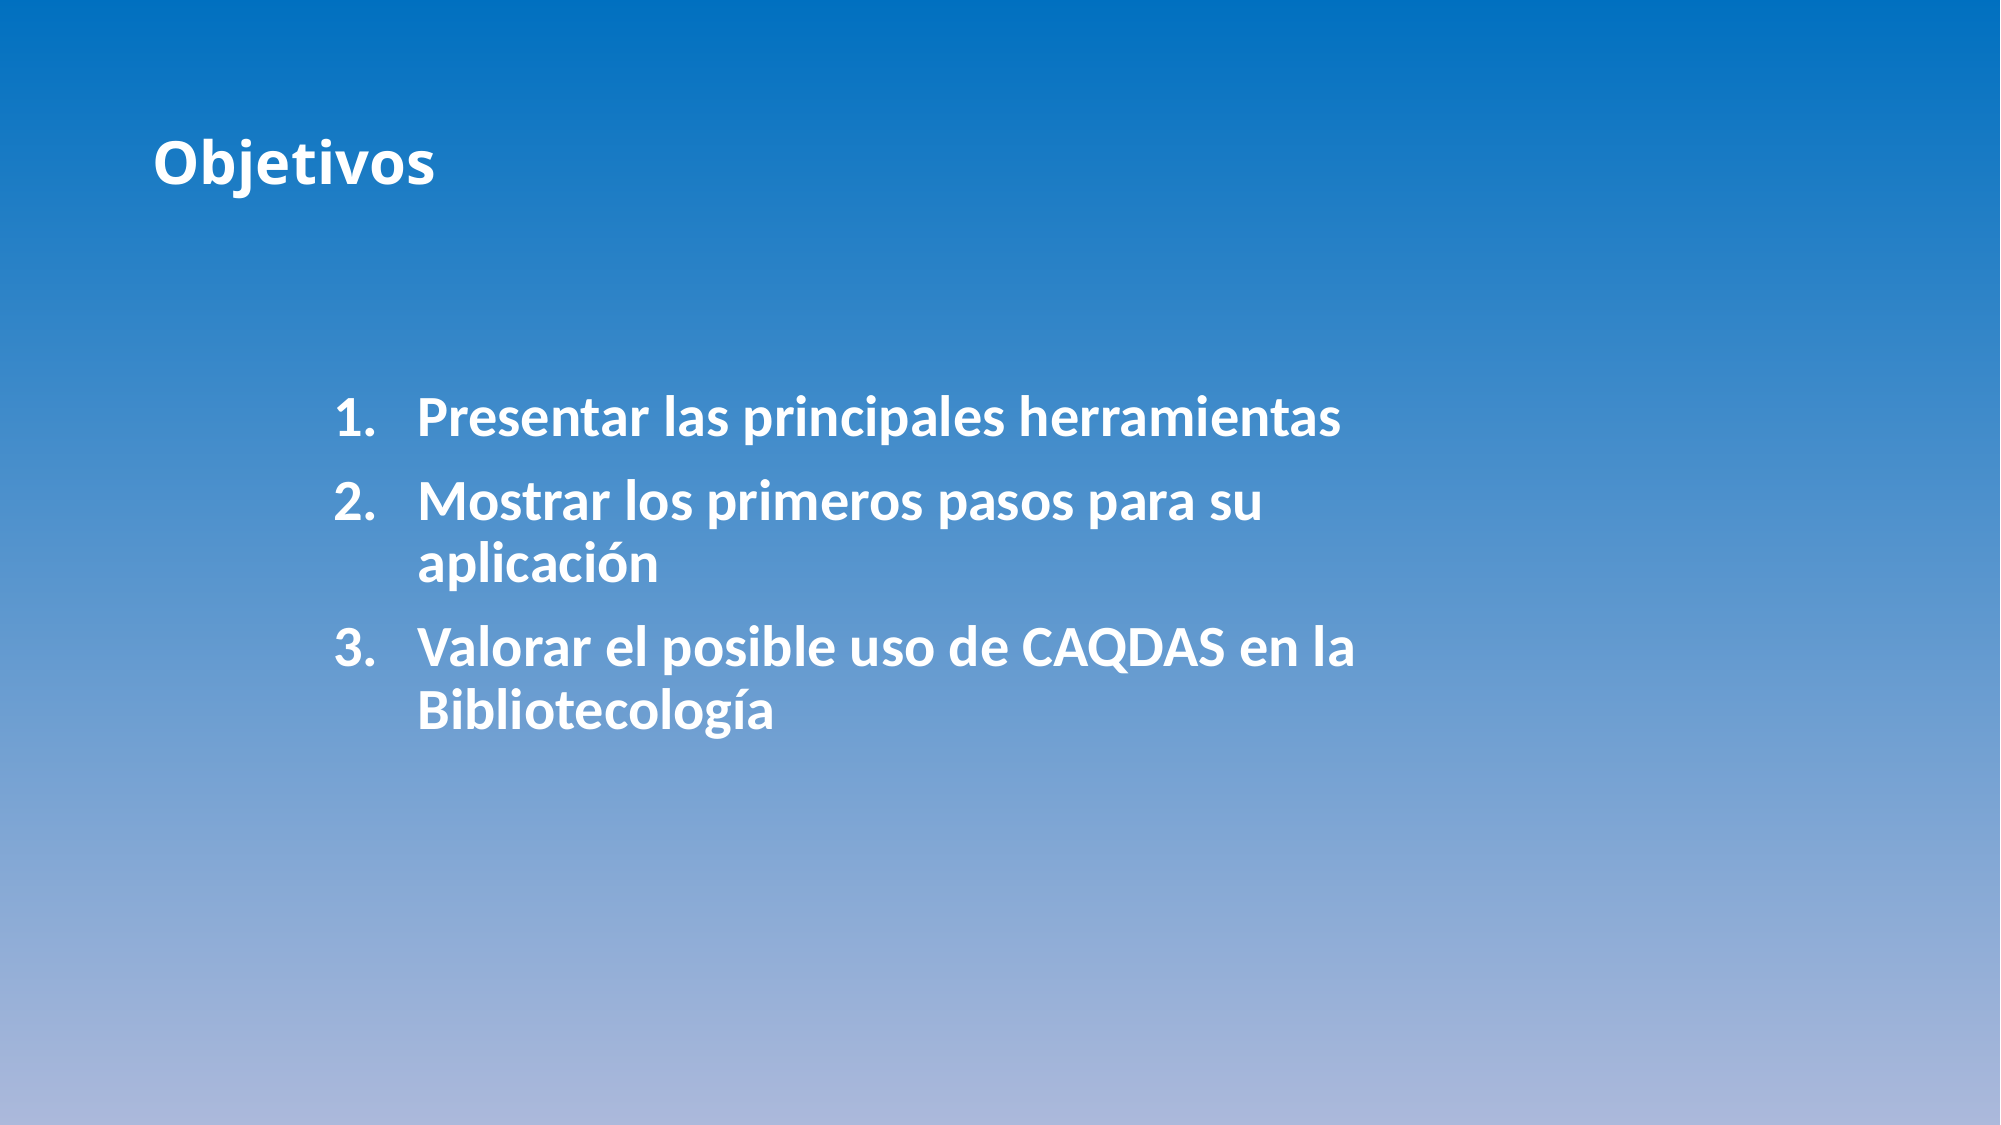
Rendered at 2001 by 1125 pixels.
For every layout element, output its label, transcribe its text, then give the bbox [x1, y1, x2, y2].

list Presentar las principales herramientas Mostrar los primeros pasos para su aplicación Valorar el posible uso de CAQDAS en la Bibliotecología [318, 378, 1373, 1093]
title Objetivos [137, 59, 1863, 278]
